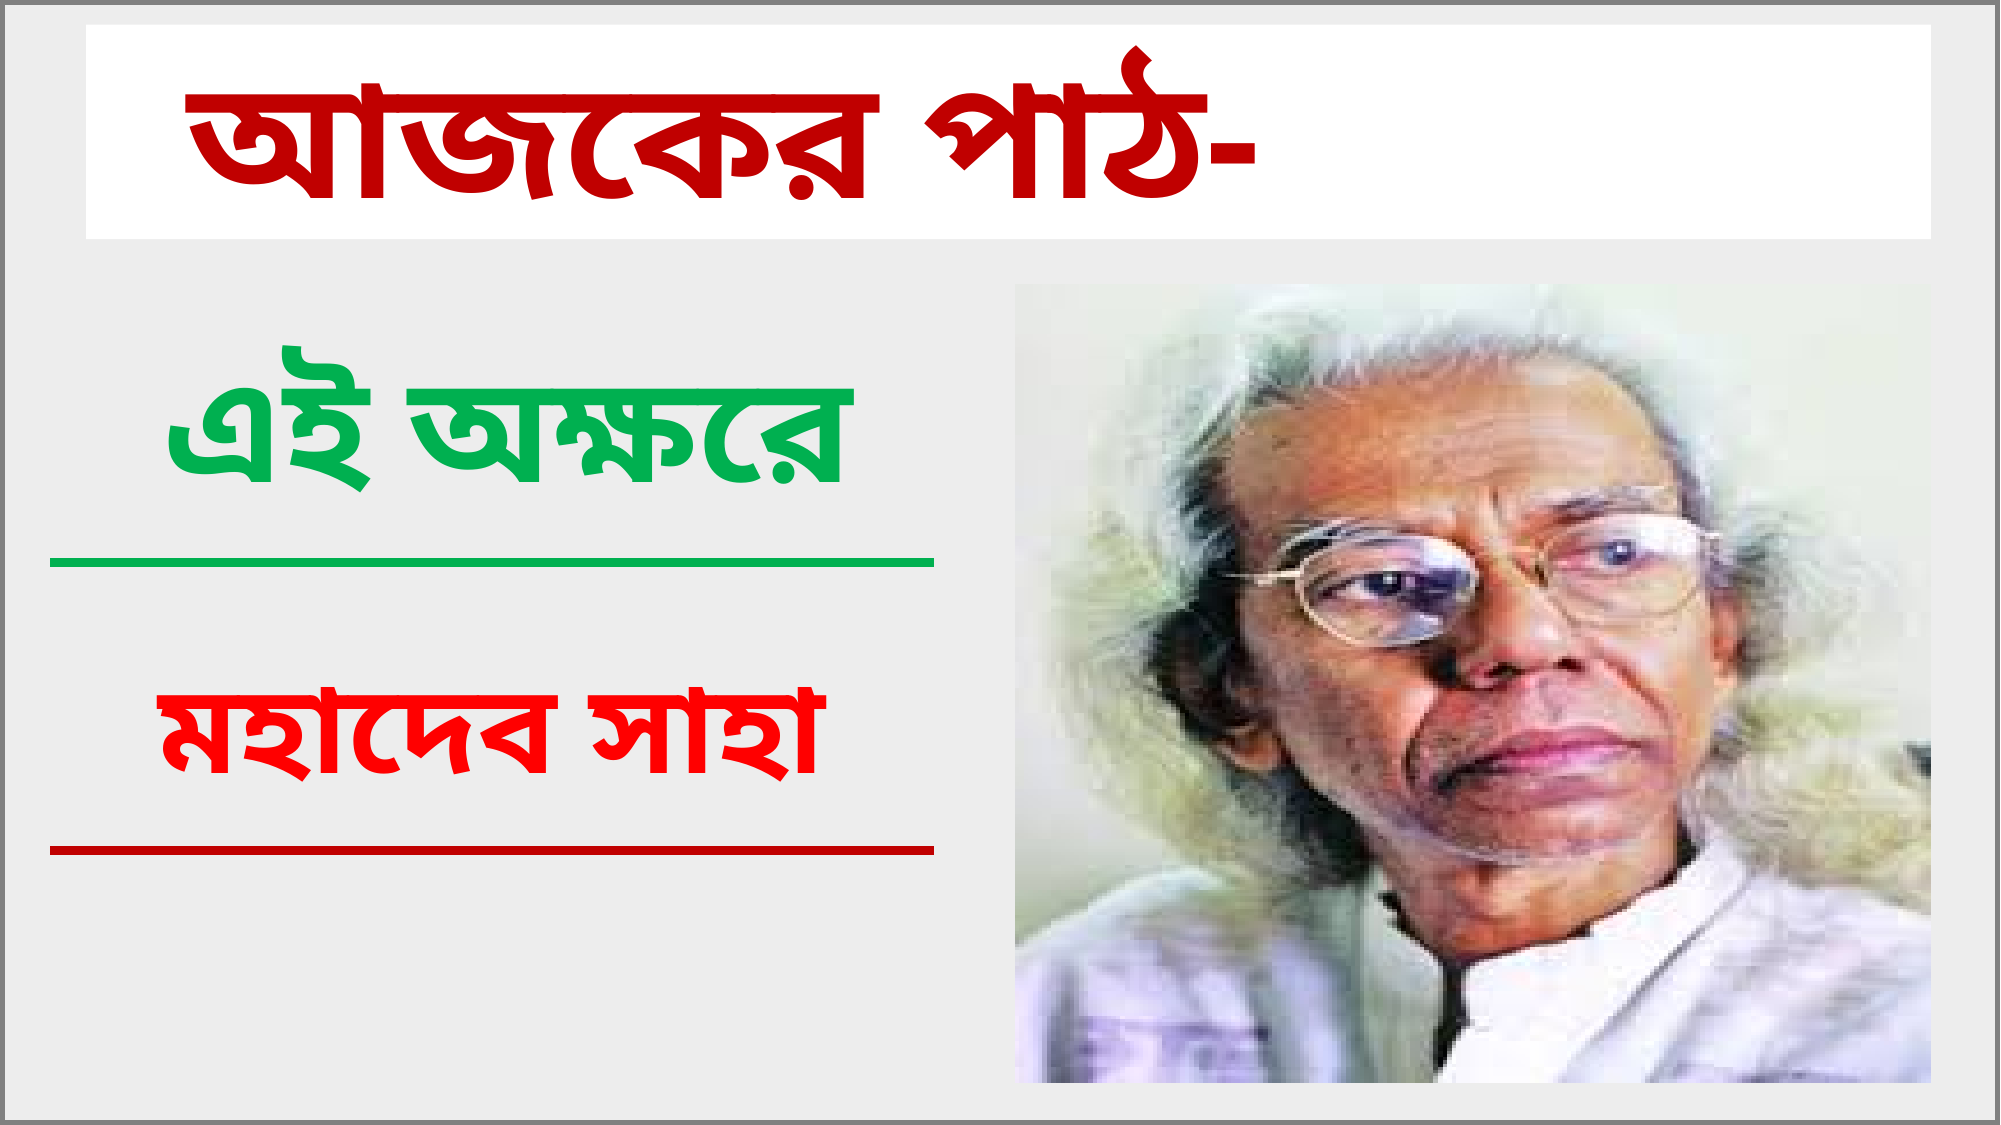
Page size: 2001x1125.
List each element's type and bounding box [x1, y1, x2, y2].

text_box [0, 0, 2000, 1125]
picture [1015, 284, 1931, 1083]
